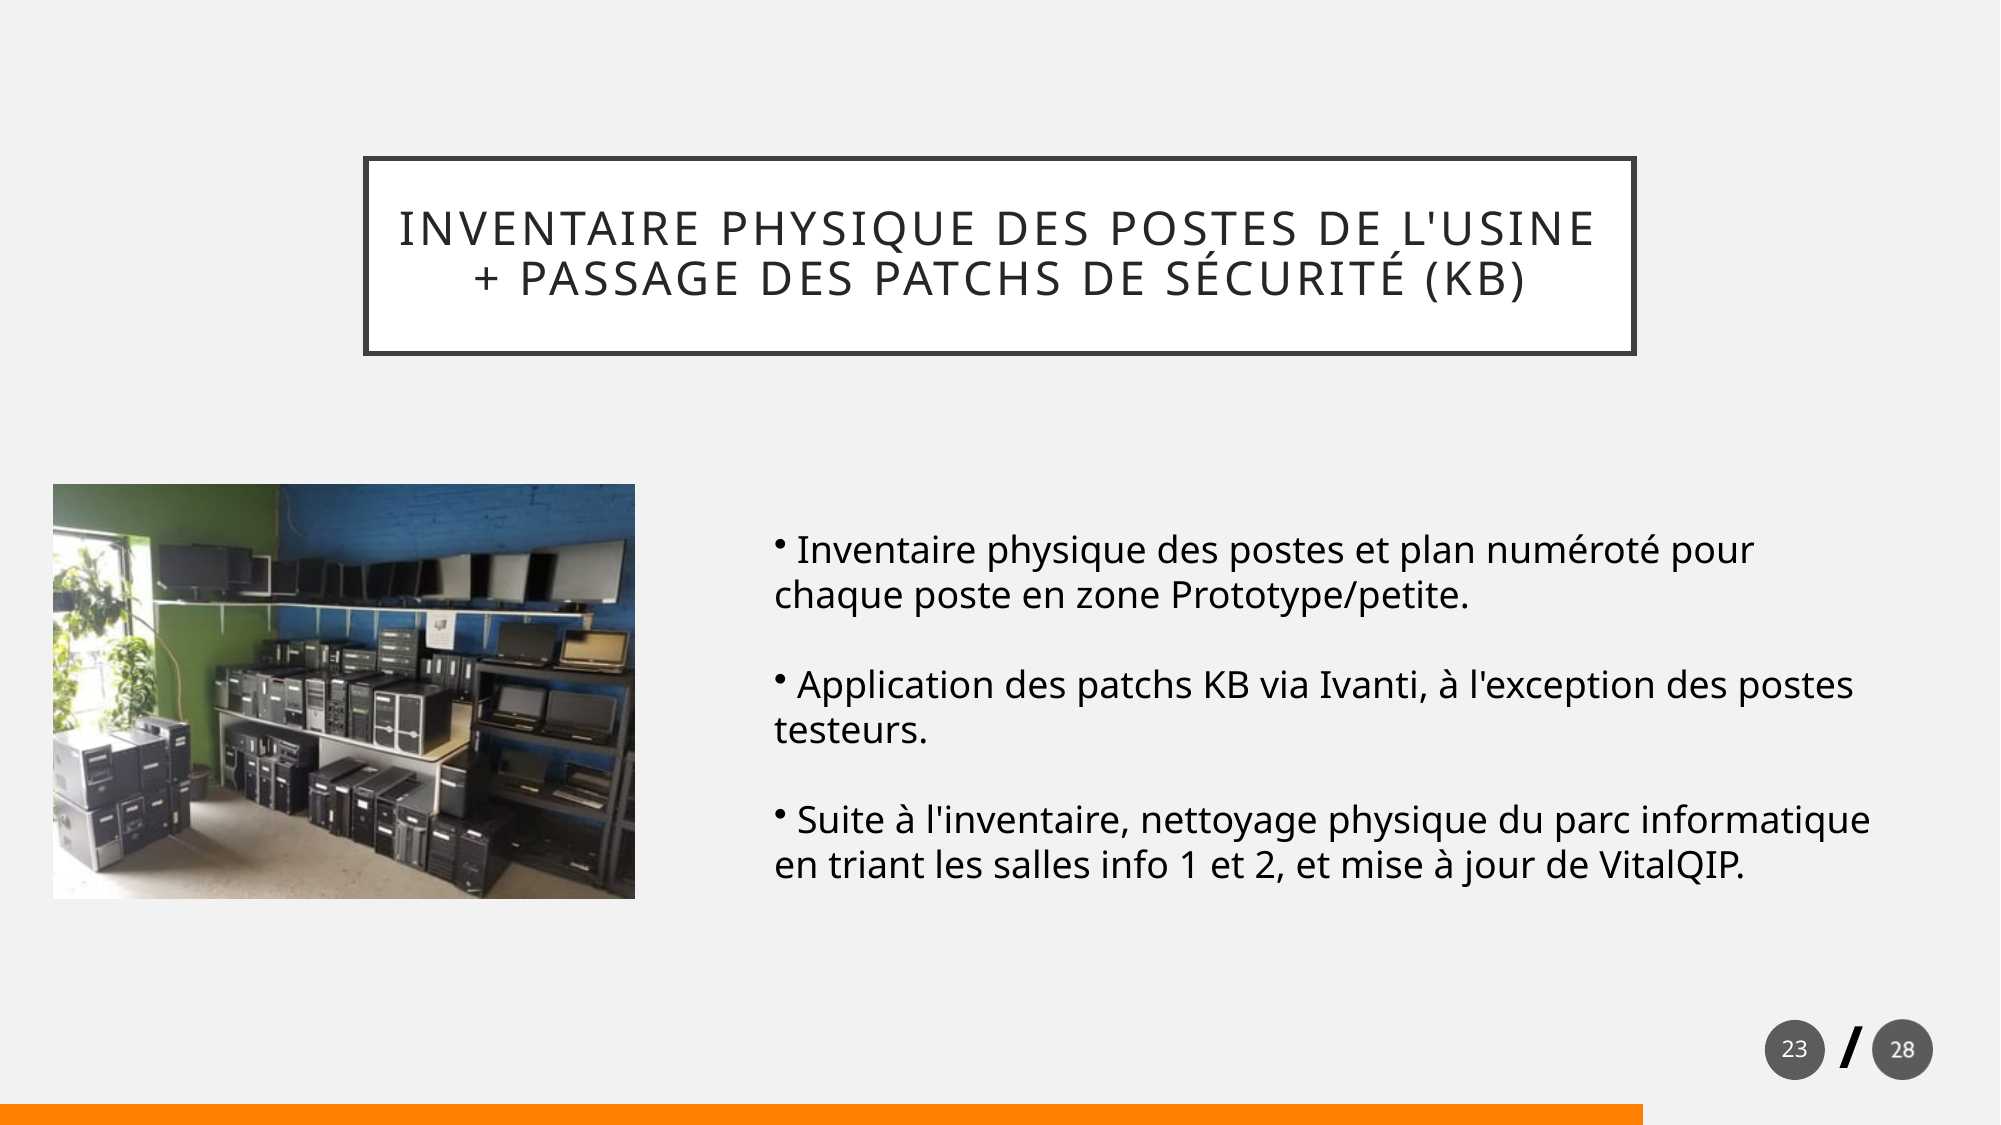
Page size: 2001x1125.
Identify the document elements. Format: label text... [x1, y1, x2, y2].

slide_number 23 [1764, 1019, 1824, 1080]
text_box [0, 1103, 1644, 1125]
picture [1872, 1019, 1933, 1080]
text_box Inventaire physique des postes et plan numéroté pour chaque poste en zone Prototype/petite. Application des patchs KB via Ivanti, à l'exception des postes testeurs. Suite à l'inventaire, nettoyage physique du parc informatique en triant les salles info 1 et 2, et mise à jour de VitalQIP. [759, 518, 1907, 939]
text_box / [1824, 1003, 1873, 1088]
title Inventaire physique des postes de l'usine + passage des patchs de sécurité (KB) [363, 156, 1637, 356]
picture [53, 484, 635, 899]
